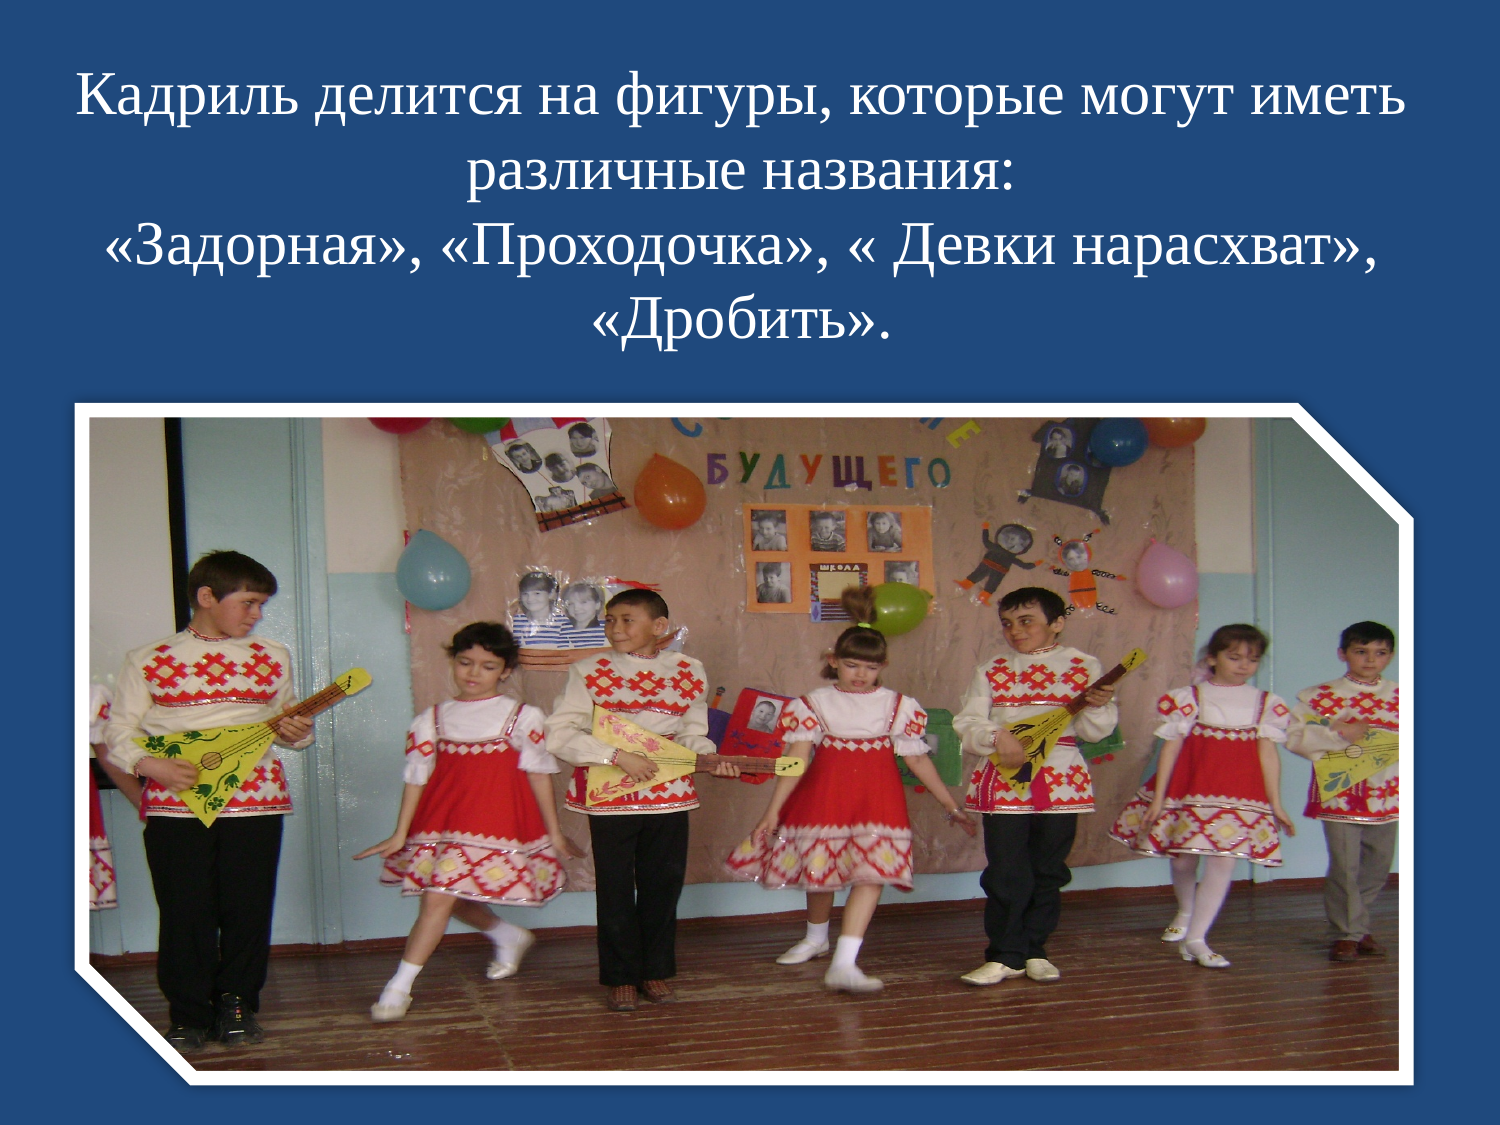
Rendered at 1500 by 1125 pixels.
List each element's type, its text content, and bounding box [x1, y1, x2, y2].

title Кадриль делится на фигуры, которые могут иметь различные названия: «Задорная», «Проходочка», « Девки нарасхват», «Дробить». [58, 45, 1425, 434]
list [81, 409, 1407, 1079]
